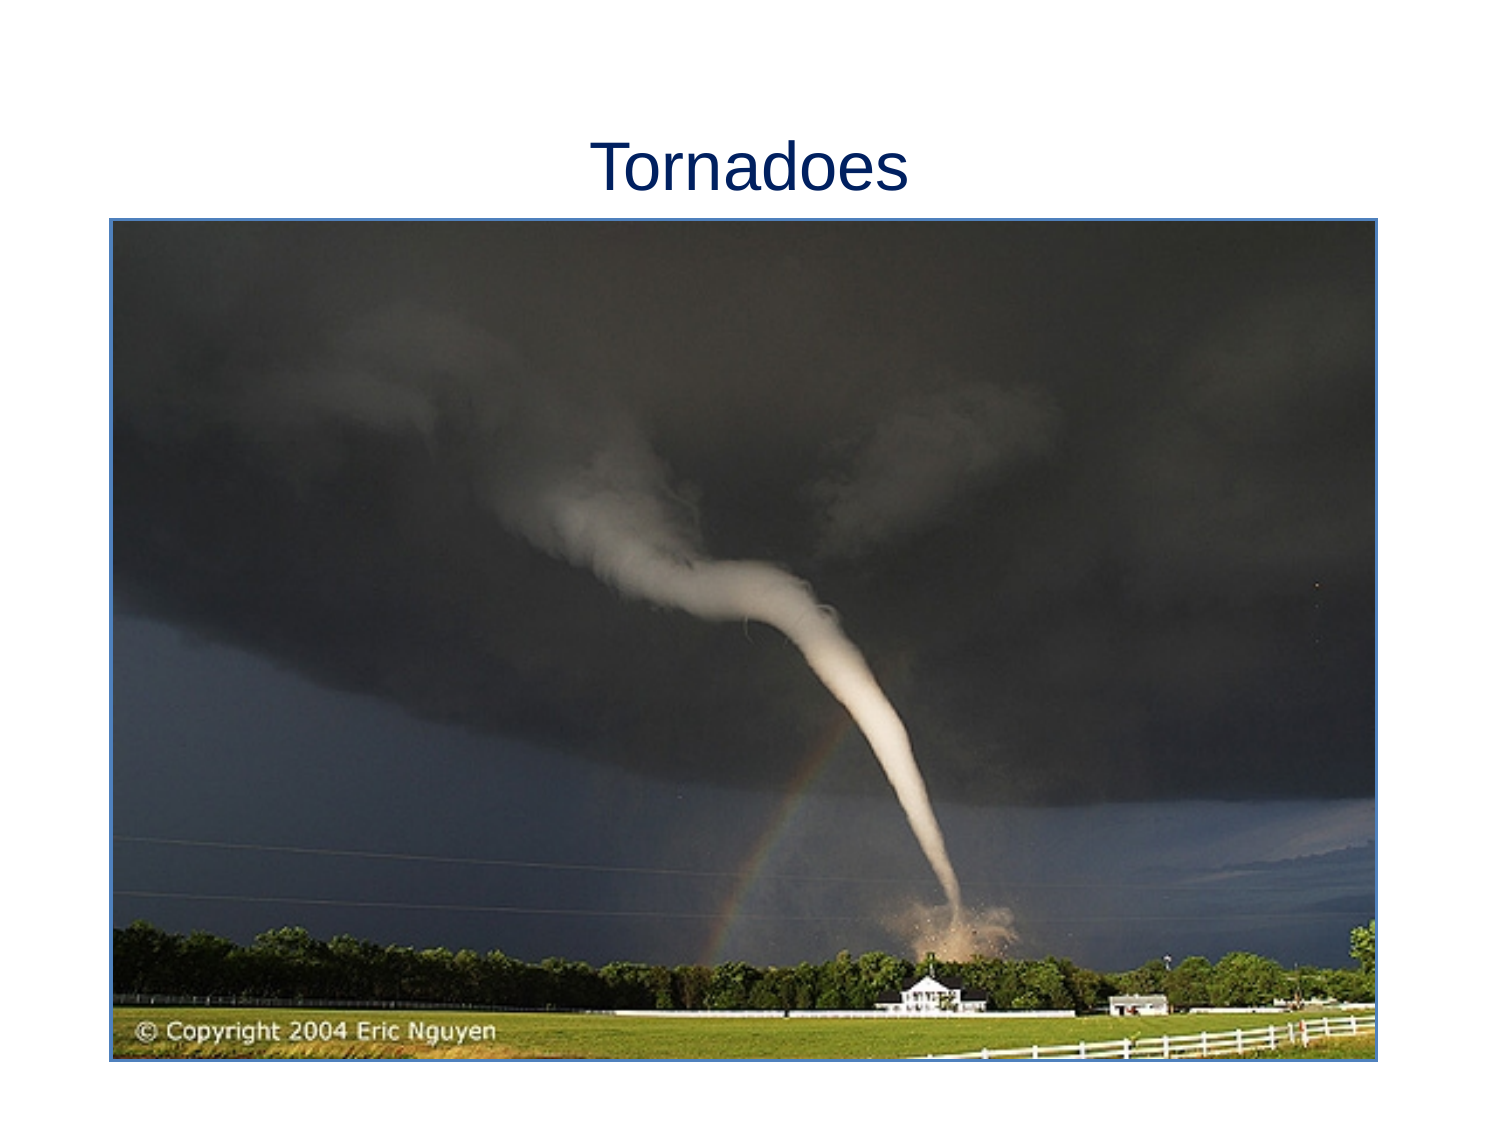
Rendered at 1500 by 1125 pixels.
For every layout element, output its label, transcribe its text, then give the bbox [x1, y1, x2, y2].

title Tornadoes [103, 59, 1397, 278]
picture [112, 221, 1375, 1060]
